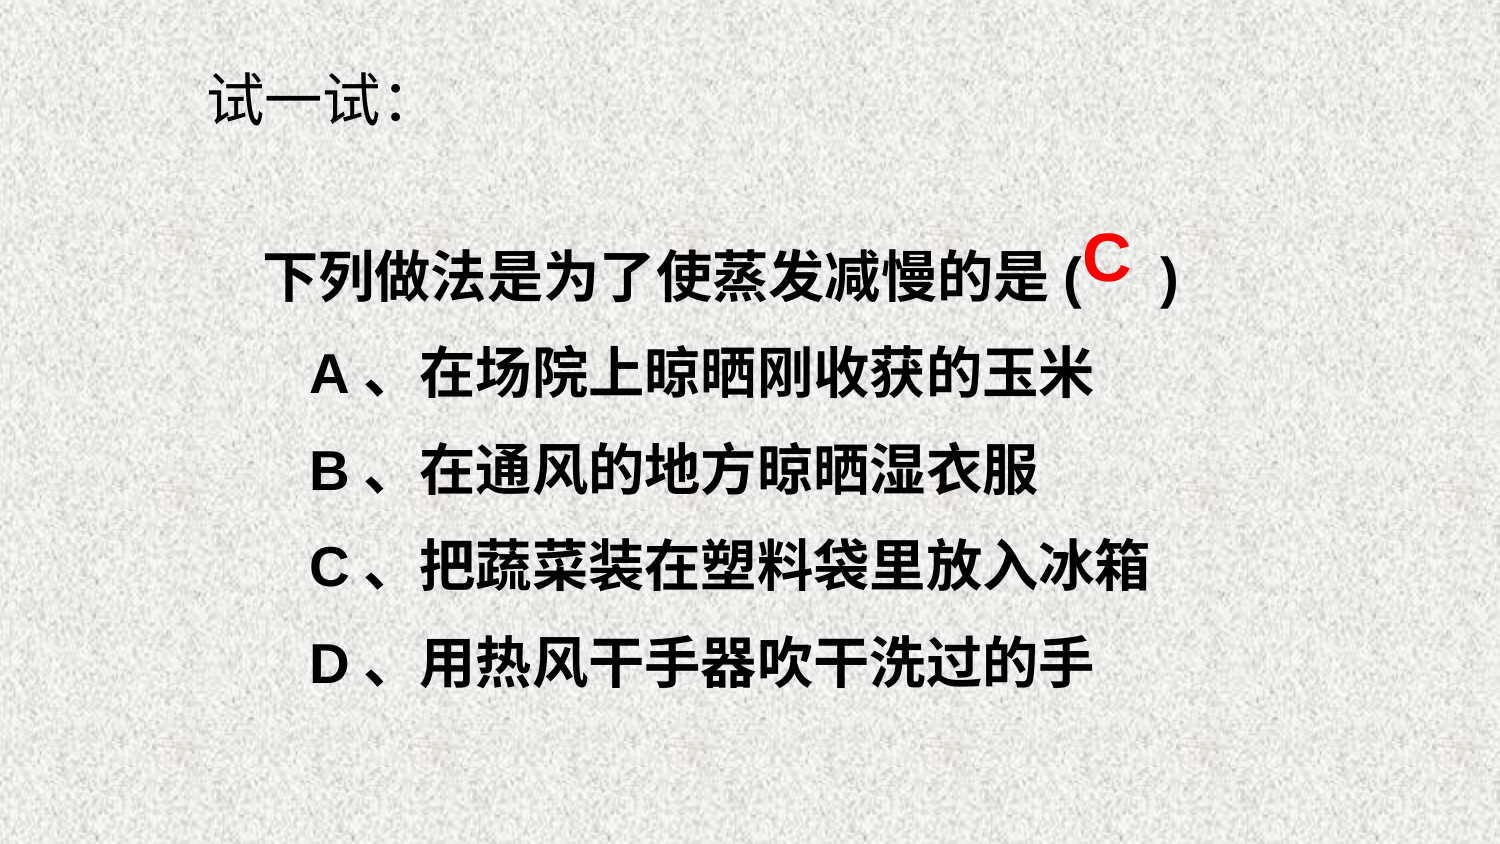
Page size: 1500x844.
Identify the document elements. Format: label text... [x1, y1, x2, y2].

text_box 试一试： [198, 56, 447, 142]
text_box C [1068, 205, 1148, 303]
text_box 下列做法是为了使蒸发减慢的是( ) A、在场院上晾晒刚收获的玉米 B、在通风的地方晾晒湿衣服 C、把蔬菜装在塑料袋里放入冰箱 D、用热风干手器吹干洗过的手 [247, 205, 1251, 702]
picture [0, 0, 1500, 844]
